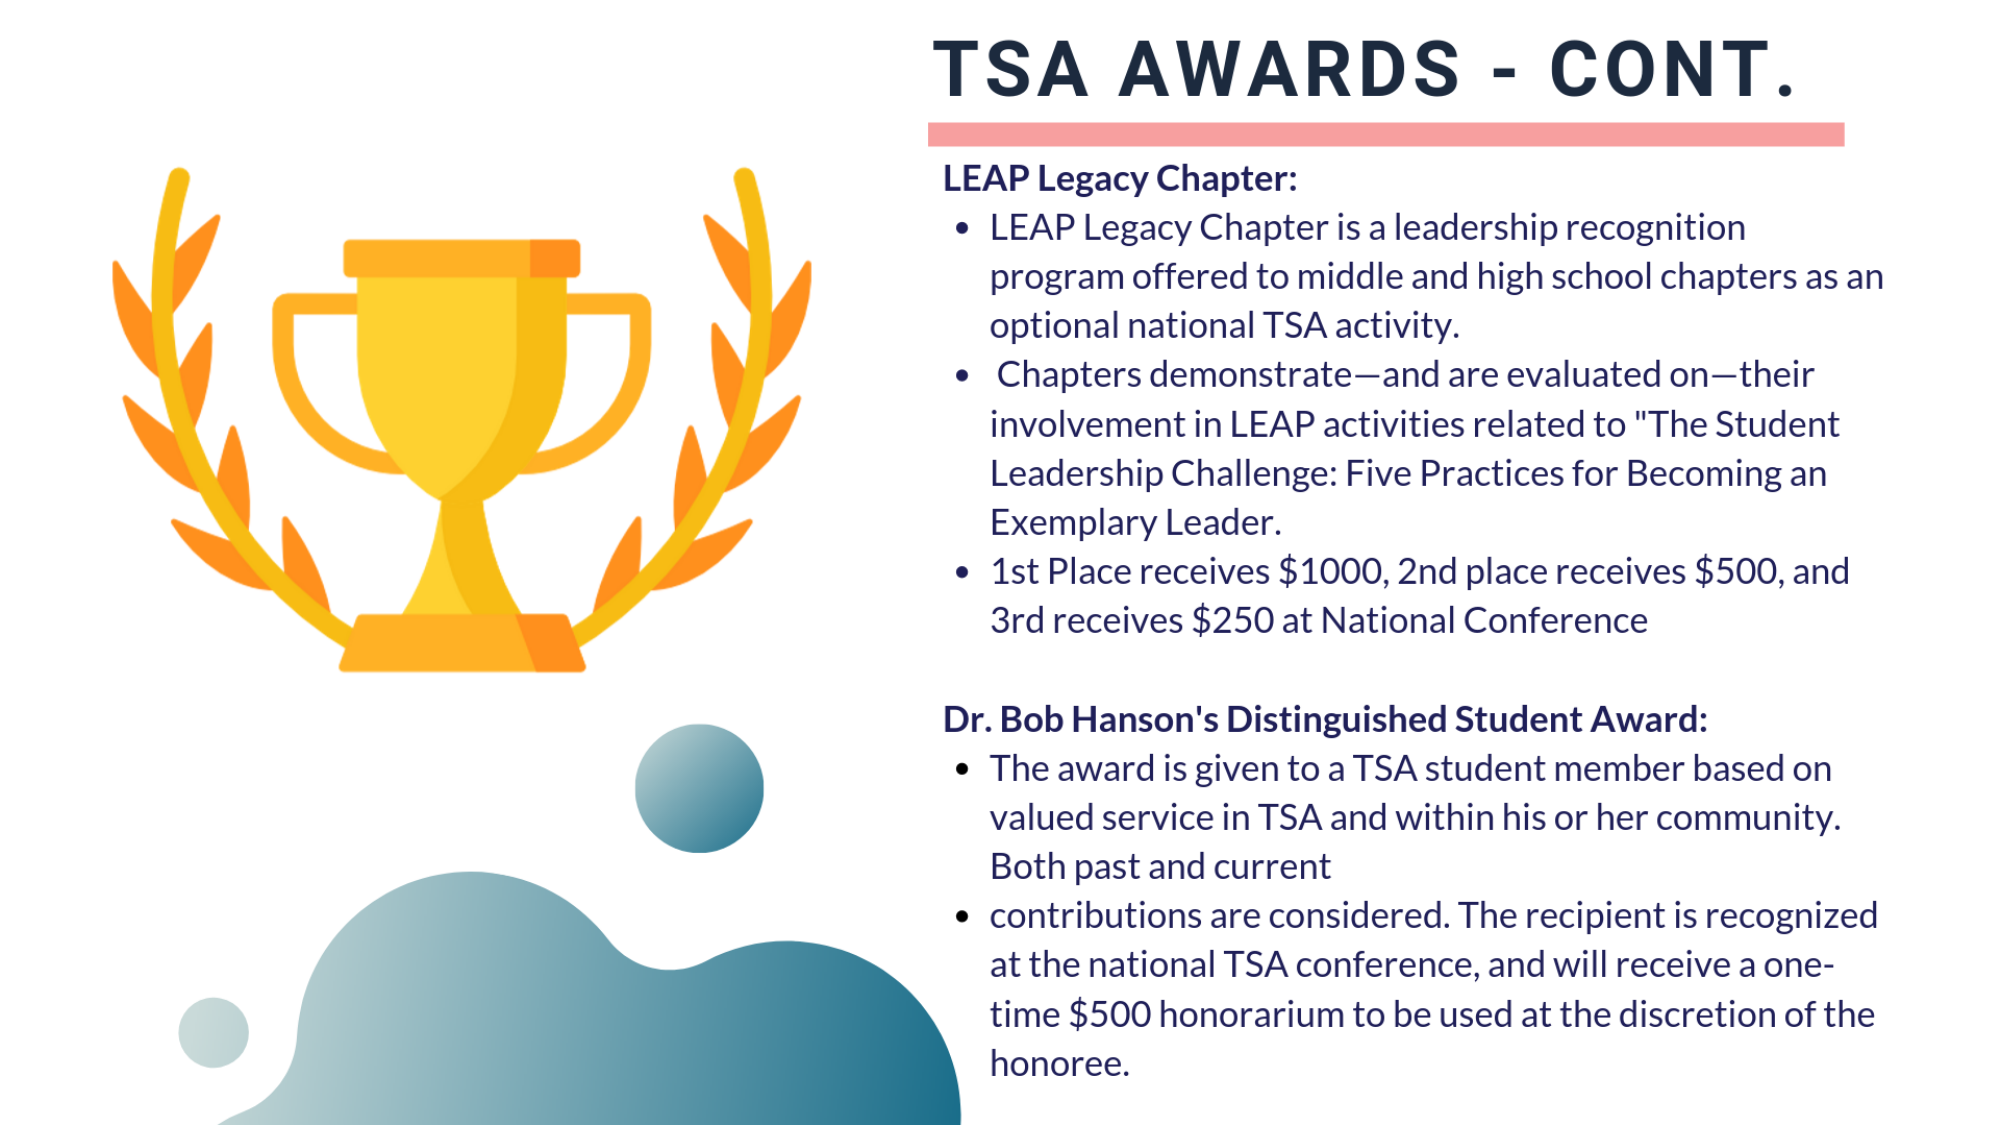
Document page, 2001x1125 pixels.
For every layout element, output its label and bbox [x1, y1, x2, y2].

list [0, 0, 2000, 1125]
